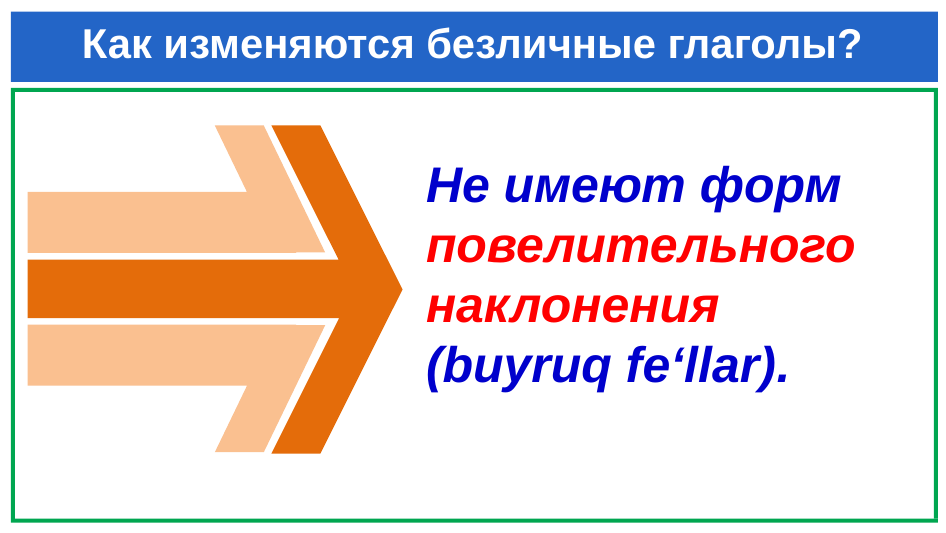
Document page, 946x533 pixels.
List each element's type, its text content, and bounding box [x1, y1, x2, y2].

text_box [25, 123, 405, 456]
list Не имеют форм повелительного наклонения (buyruq fe‘llar). [426, 102, 946, 533]
title Как изменяются безличные глаголы? [0, 16, 946, 68]
text_box [25, 322, 328, 455]
text_box [25, 123, 328, 255]
